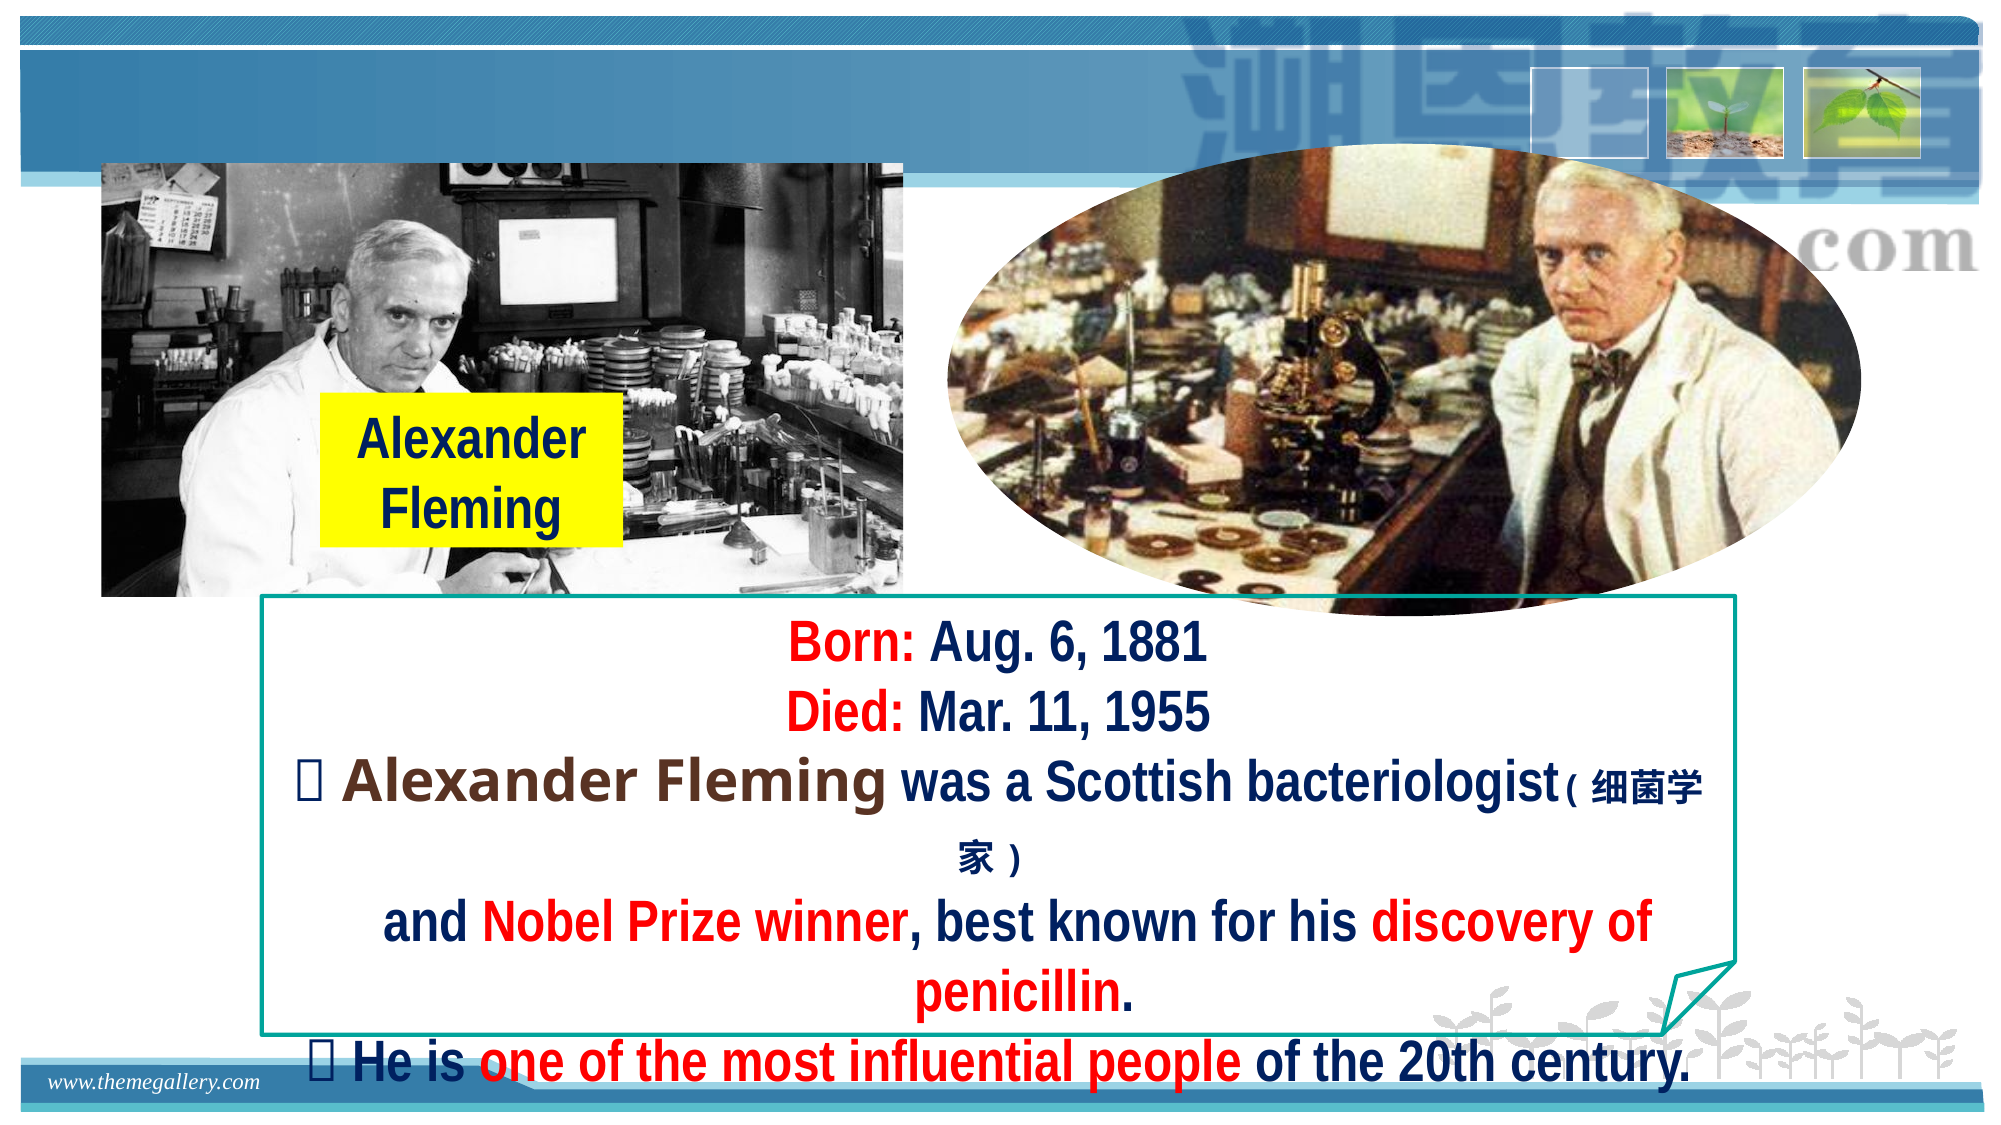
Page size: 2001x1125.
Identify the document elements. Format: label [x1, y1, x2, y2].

picture [947, 10, 1983, 617]
text_box [261, 595, 1736, 1107]
picture [101, 163, 904, 597]
